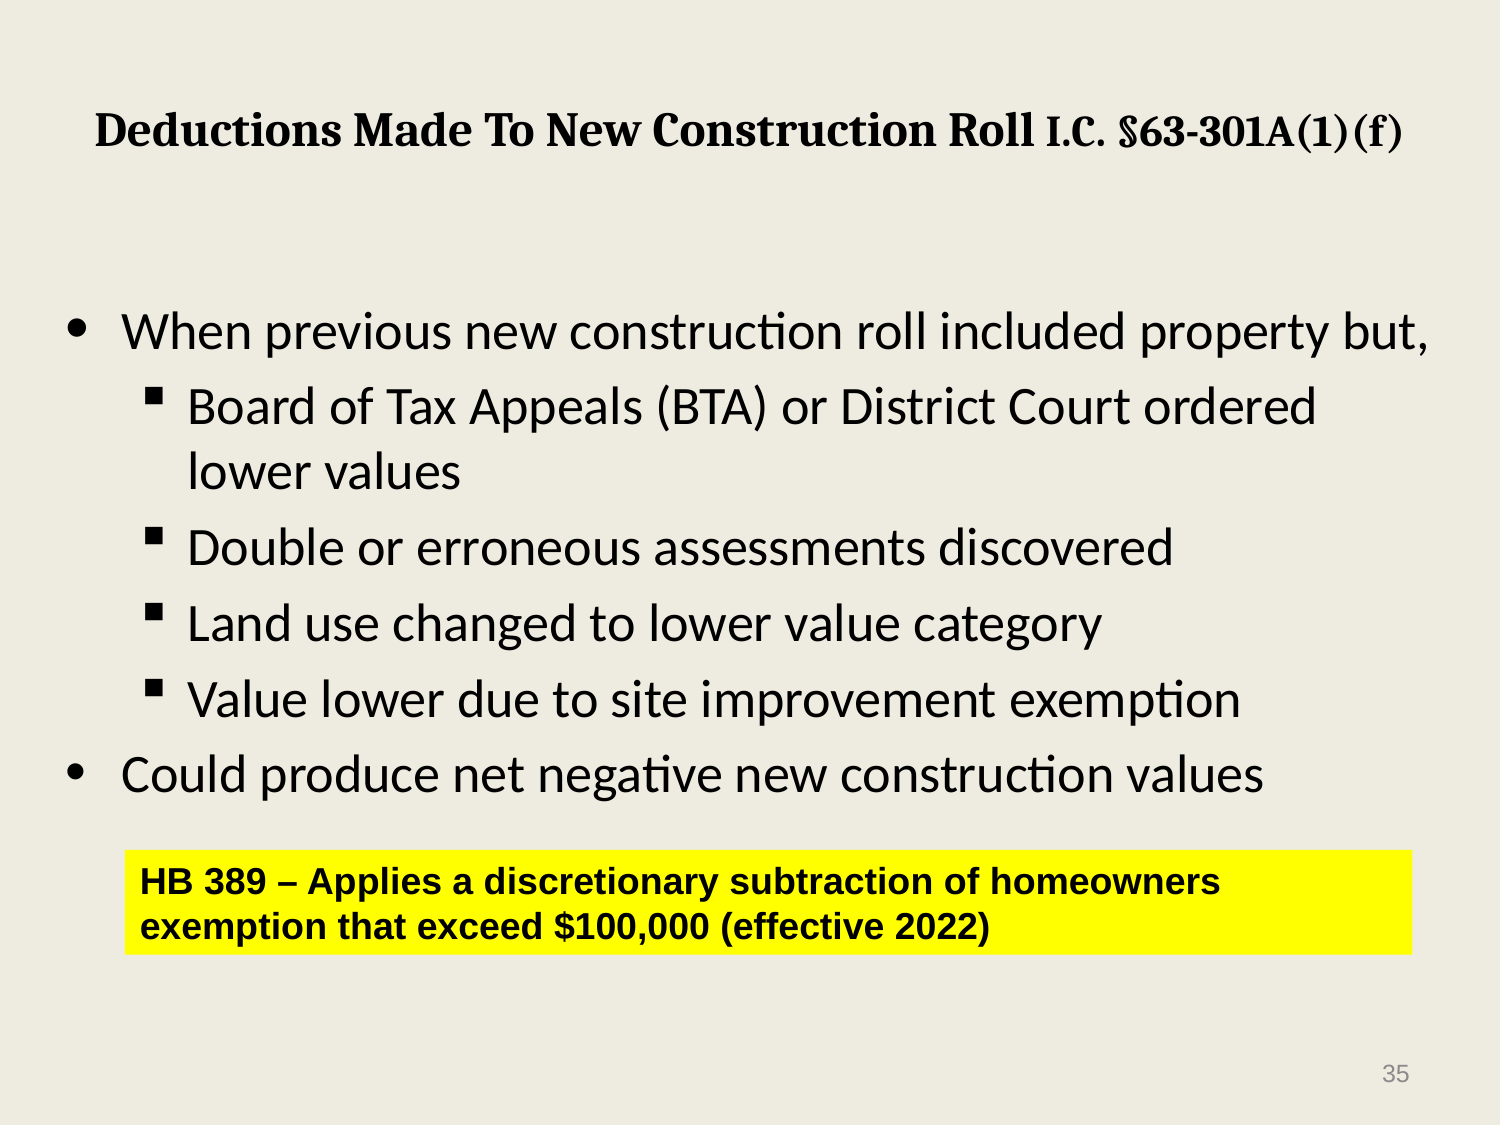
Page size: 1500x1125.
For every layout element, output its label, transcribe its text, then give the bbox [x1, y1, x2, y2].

text_box HB 389 – Applies a discretionary subtraction of homeowners exemption that exceed $100,000 (effective 2022) [124, 849, 1413, 955]
title Deductions Made To New Construction Roll I.C. §63-301A(1)(f) [75, 62, 1425, 250]
slide_number 35 [1074, 1042, 1425, 1103]
list When previous new construction roll included property but, Board of Tax Appeals (BTA) or District Court ordered lower values Double or erroneous assessments discovered Land use changed to lower value category Value lower due to site improvement exemption Could produce net negative new construction values [50, 287, 1463, 825]
